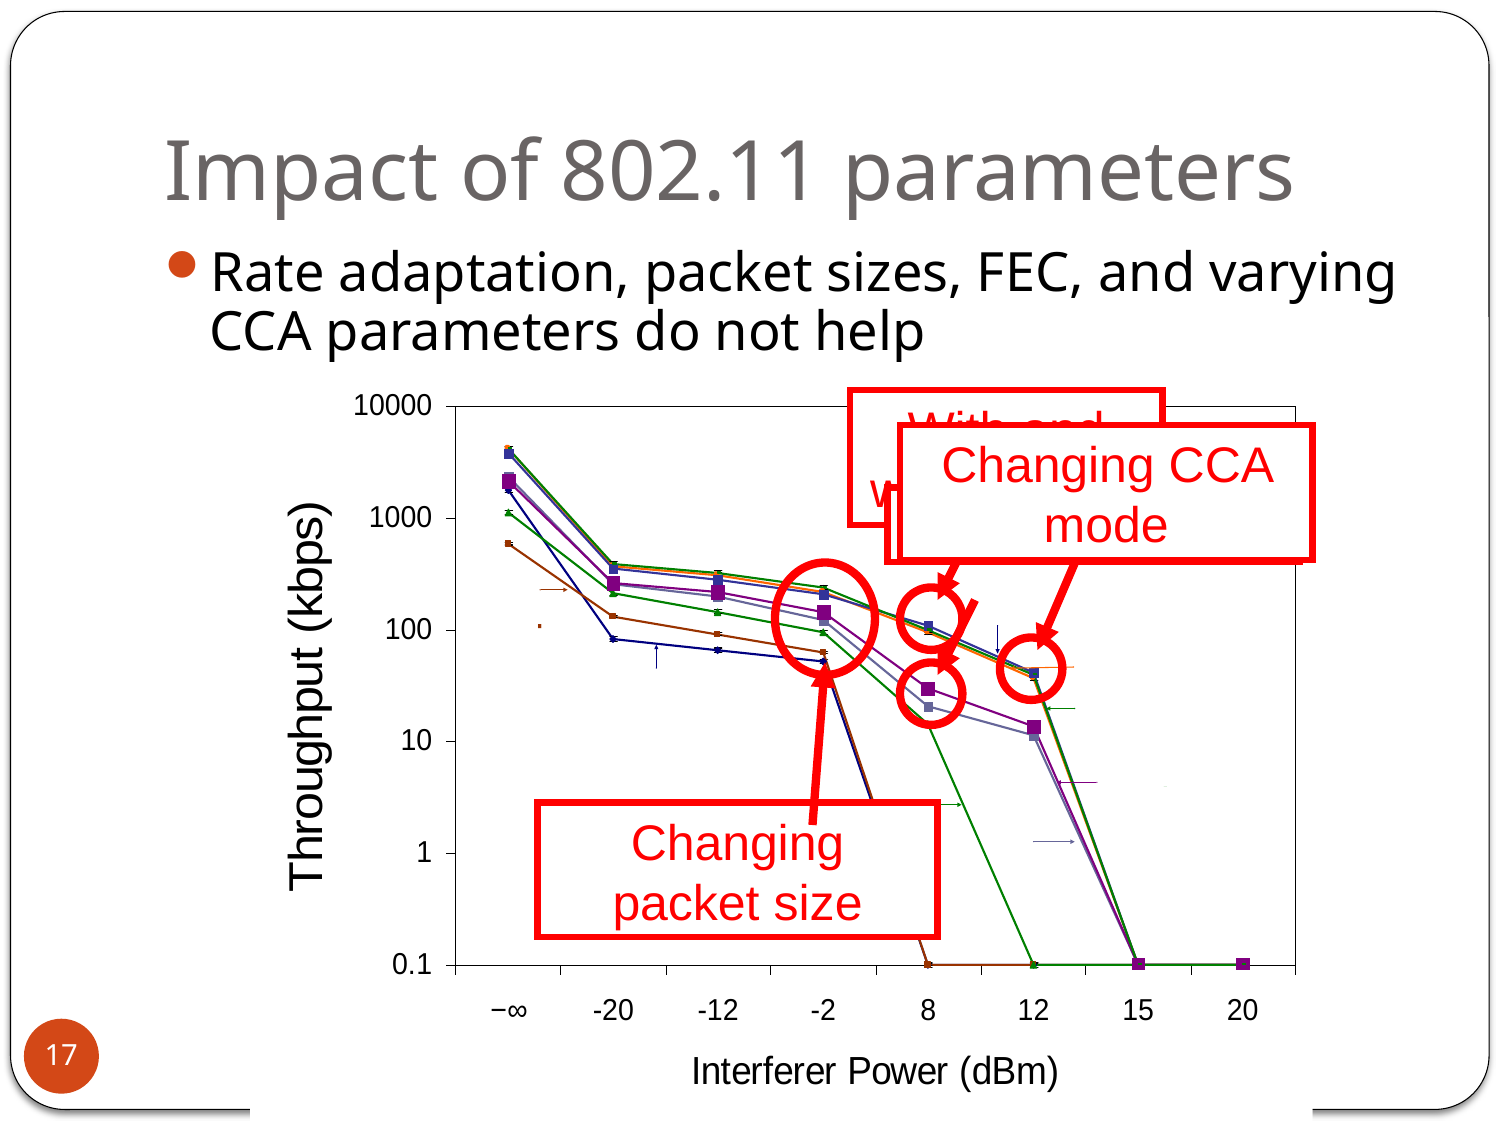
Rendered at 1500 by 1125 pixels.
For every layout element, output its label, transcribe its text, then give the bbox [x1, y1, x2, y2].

picture [249, 362, 1313, 1125]
slide_number 17 [23, 1018, 99, 1094]
title Impact of 802.11 parameters [150, 45, 1425, 233]
list Rate adaptation, packet sizes, FEC, and varying CCA parameters do not help [150, 237, 1425, 988]
